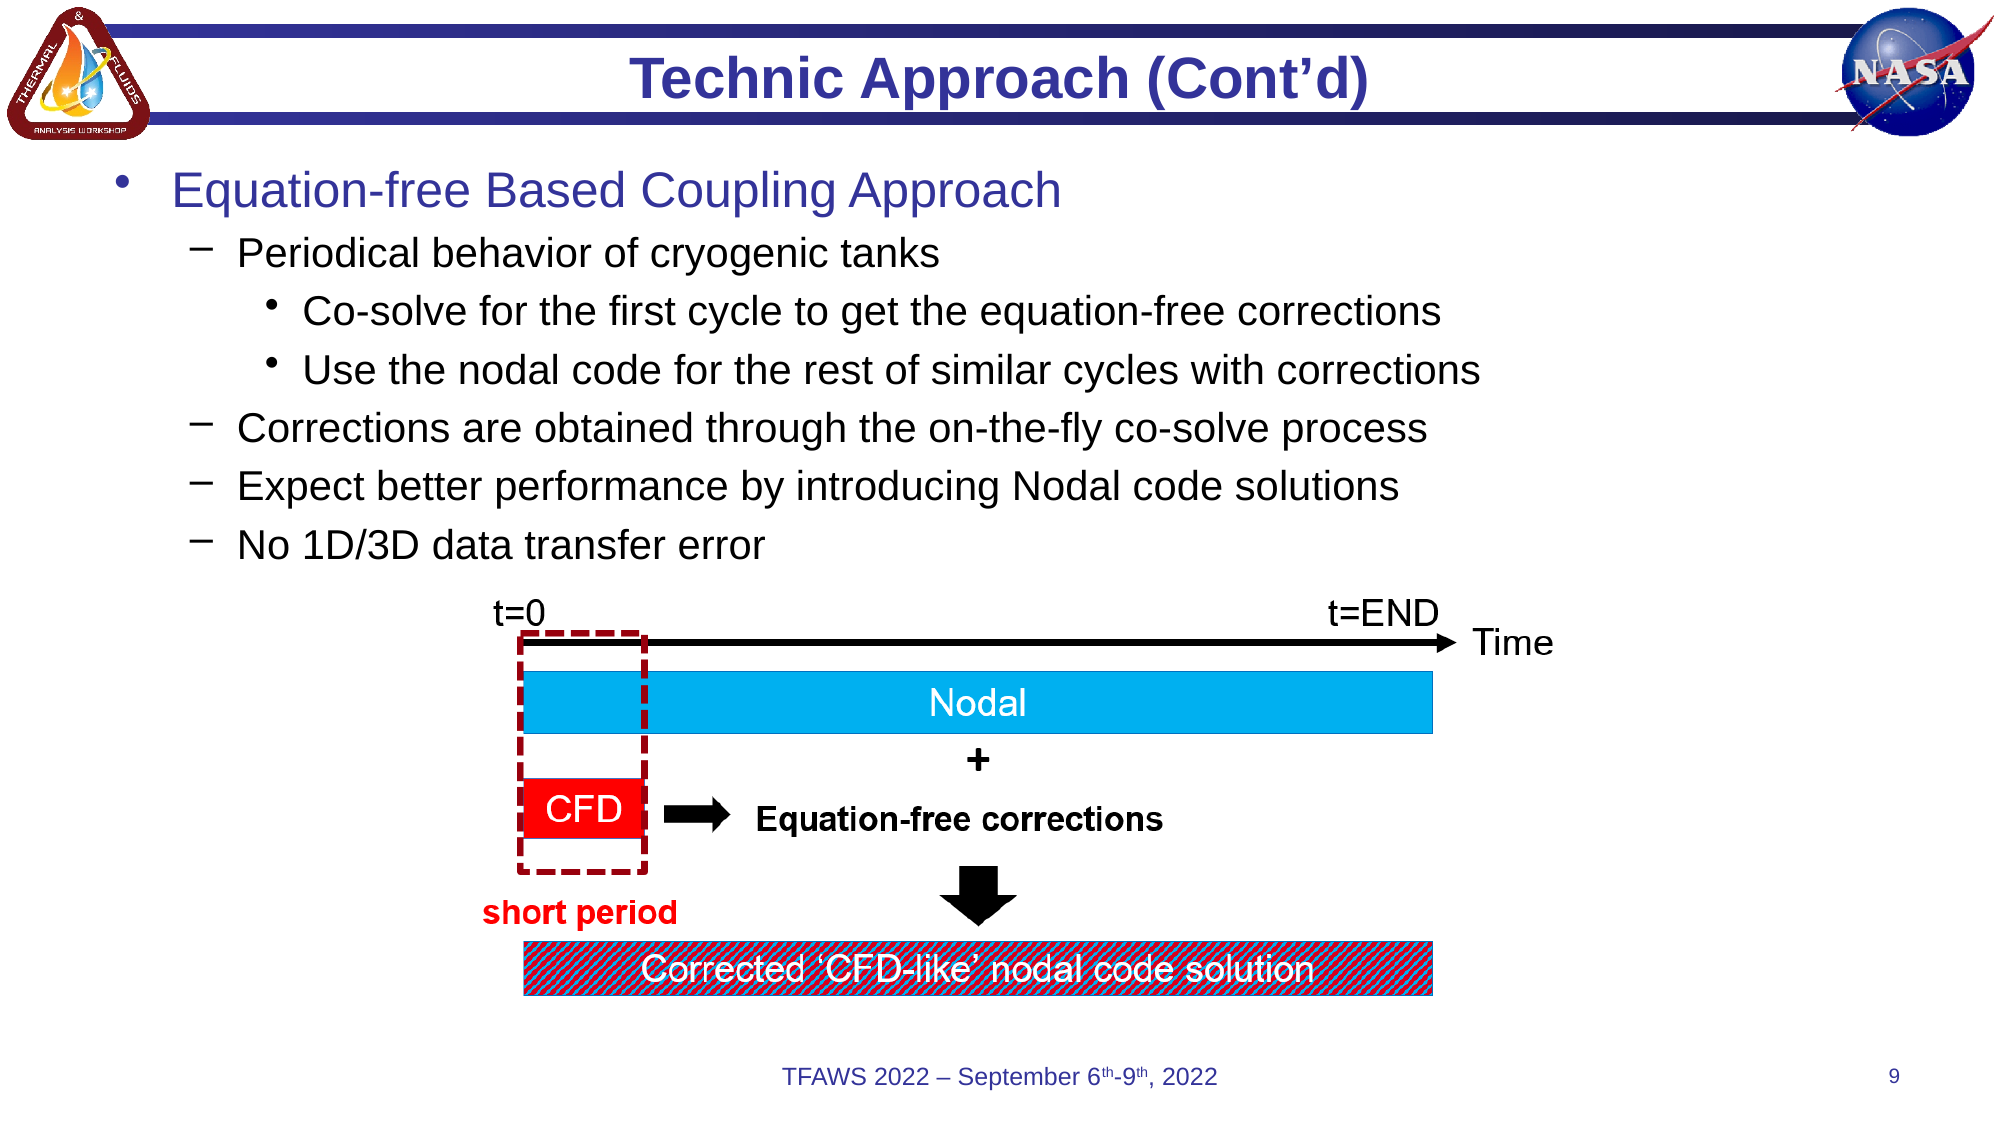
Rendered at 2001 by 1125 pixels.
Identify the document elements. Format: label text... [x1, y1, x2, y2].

title Technic Approach (Cont’d) [99, 30, 1901, 119]
picture [7, 7, 150, 141]
picture [474, 587, 1559, 1002]
picture [1824, 0, 2000, 149]
footer TFAWS 2022 – September 6th-9th, 2022 [599, 1049, 1401, 1101]
slide_number 9 [1483, 1049, 1901, 1101]
list Equation-free Based Coupling Approach Periodical behavior of cryogenic tanks Co-solve for the first cycle to get the equation-free corrections Use the nodal code for the rest of similar cycles with corrections Corrections are obtained through the on-the-fly co-solve process Expect better performance by introducing Nodal code solutions No 1D/3D data transfer error [99, 149, 1901, 1038]
